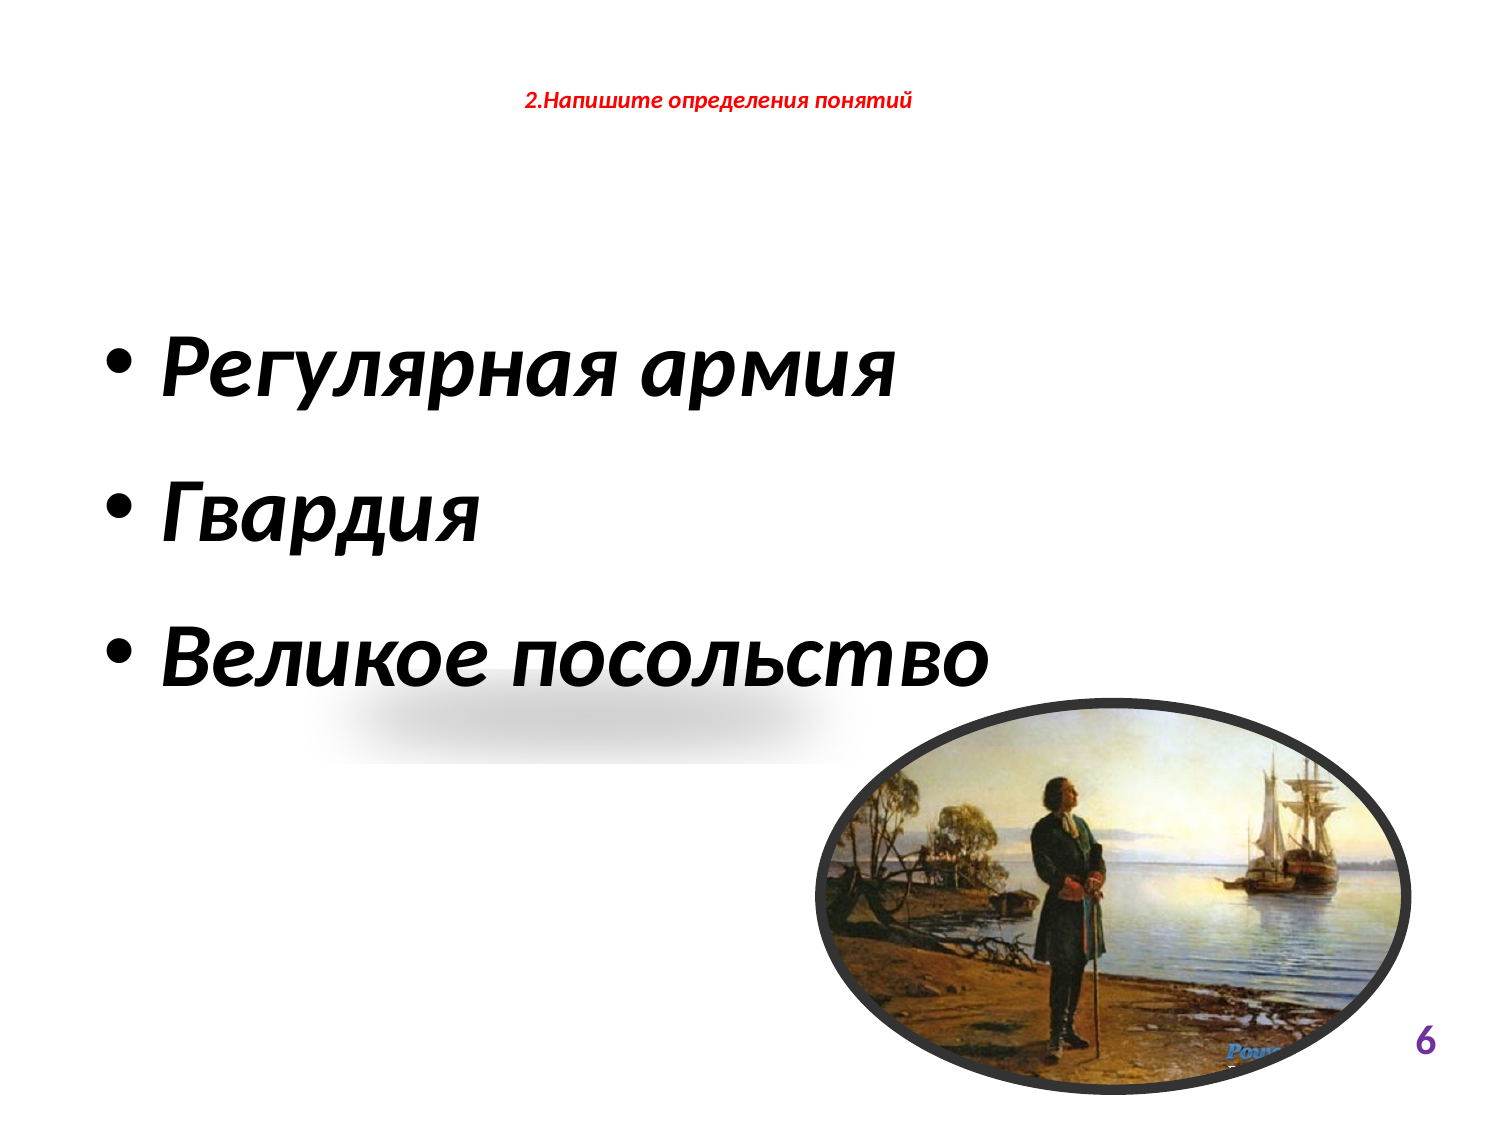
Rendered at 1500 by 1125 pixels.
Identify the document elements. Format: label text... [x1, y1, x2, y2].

list Регулярная армия Гвардия Великое посольство [70, 281, 1421, 1024]
picture [820, 702, 1407, 1090]
slide_number 6 [1410, 1007, 1452, 1068]
title 2.Напишите определения понятий [0, 0, 1421, 188]
